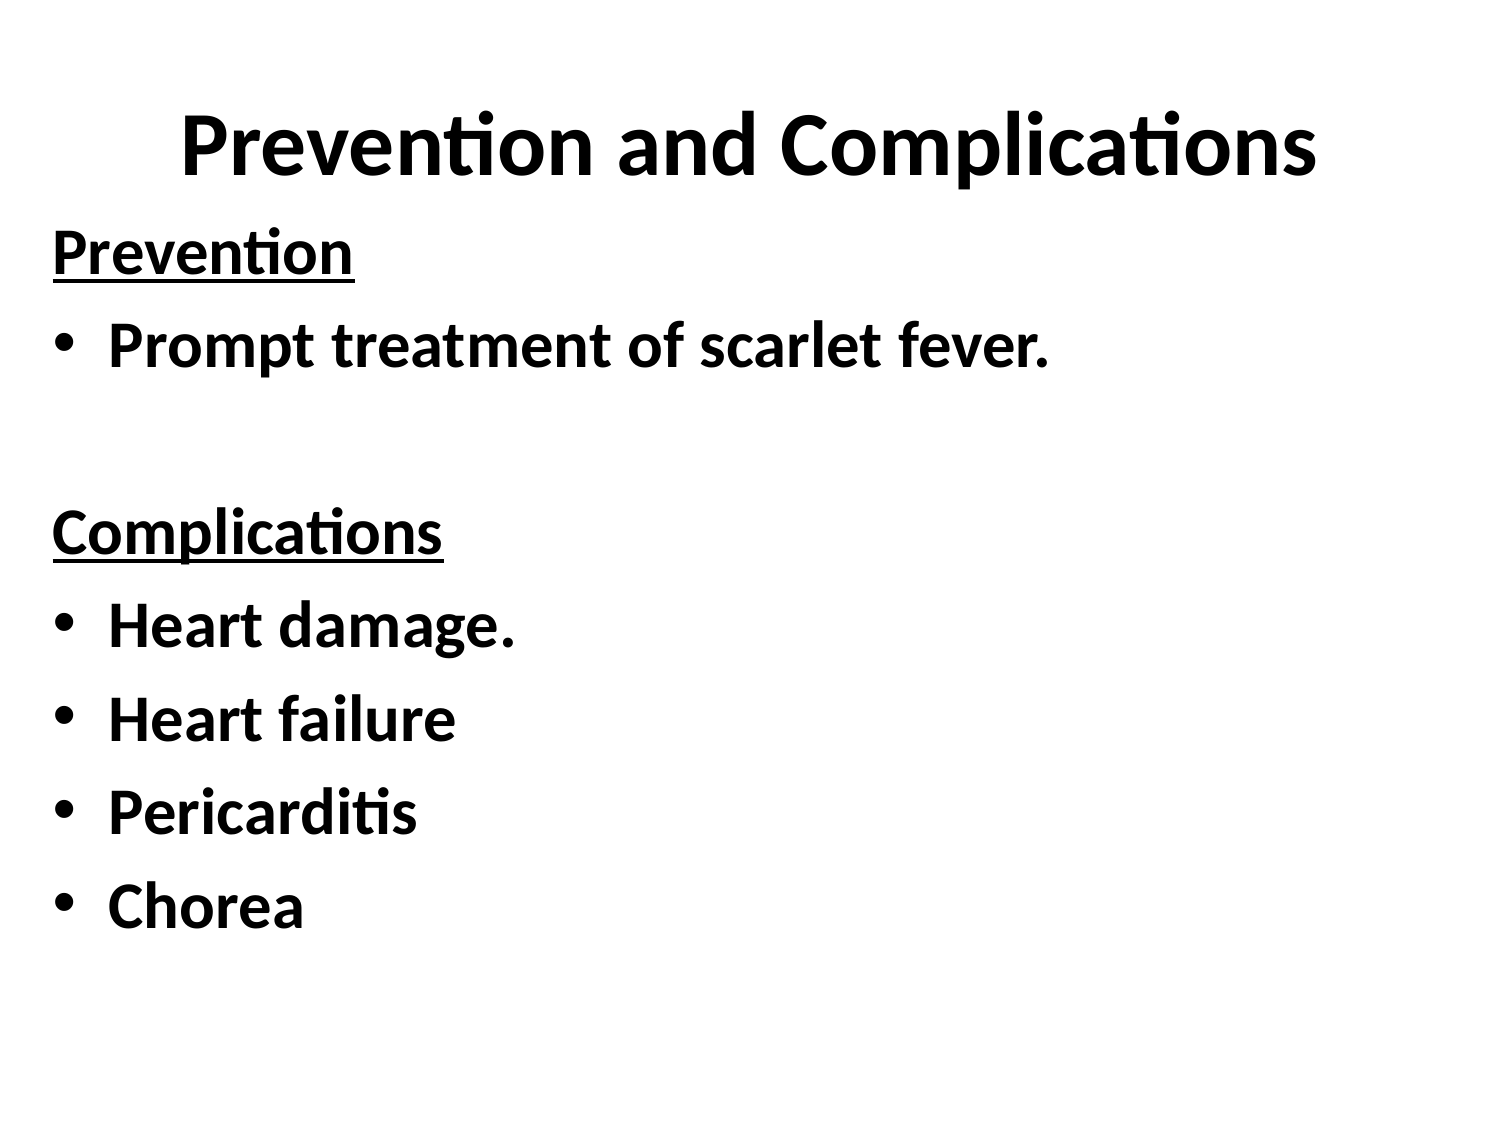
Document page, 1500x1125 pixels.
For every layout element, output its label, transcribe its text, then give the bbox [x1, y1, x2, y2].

list Prevention Prompt treatment of scarlet fever. Complications Heart damage. Heart failure Pericarditis Chorea [37, 200, 1450, 1063]
title Prevention and Complications [75, 45, 1425, 200]
